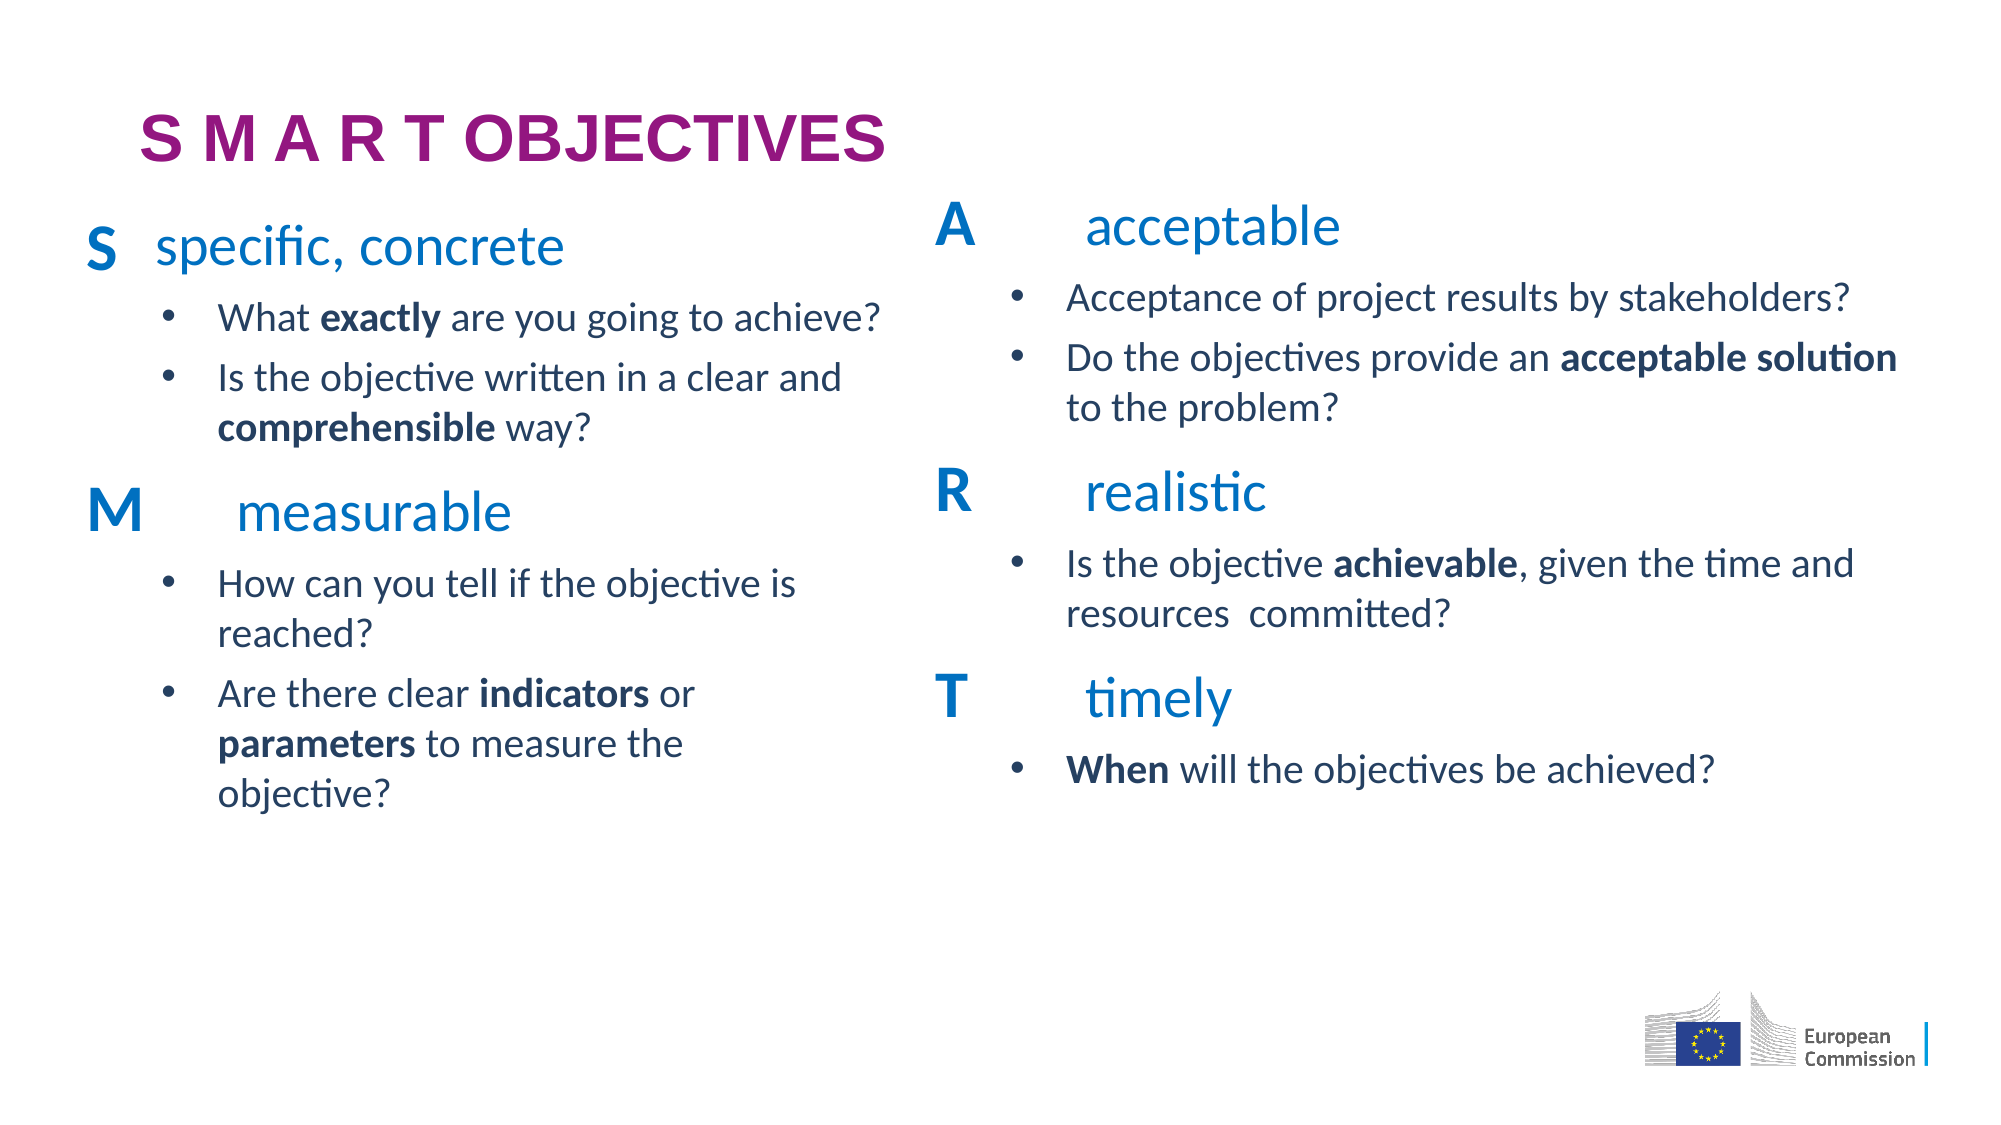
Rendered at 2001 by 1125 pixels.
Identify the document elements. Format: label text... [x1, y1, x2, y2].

title S M A R T OBJECTIVES [137, 0, 1863, 176]
text_box A acceptable Acceptance of project results by stakeholders? Do the objectives provide an acceptable solution to the problem? R realistic Is the objective achievable, given the time and resources committed? T timely When will the objectives be achieved? [932, 158, 1944, 792]
text_box specific, concrete What exactly are you going to achieve? Is the objective written in a clear and comprehensible way? M measurable How can you tell if the objective is reached? Are there clear indicators or parameters to measure the objective? [84, 186, 933, 817]
picture [1645, 991, 1928, 1066]
